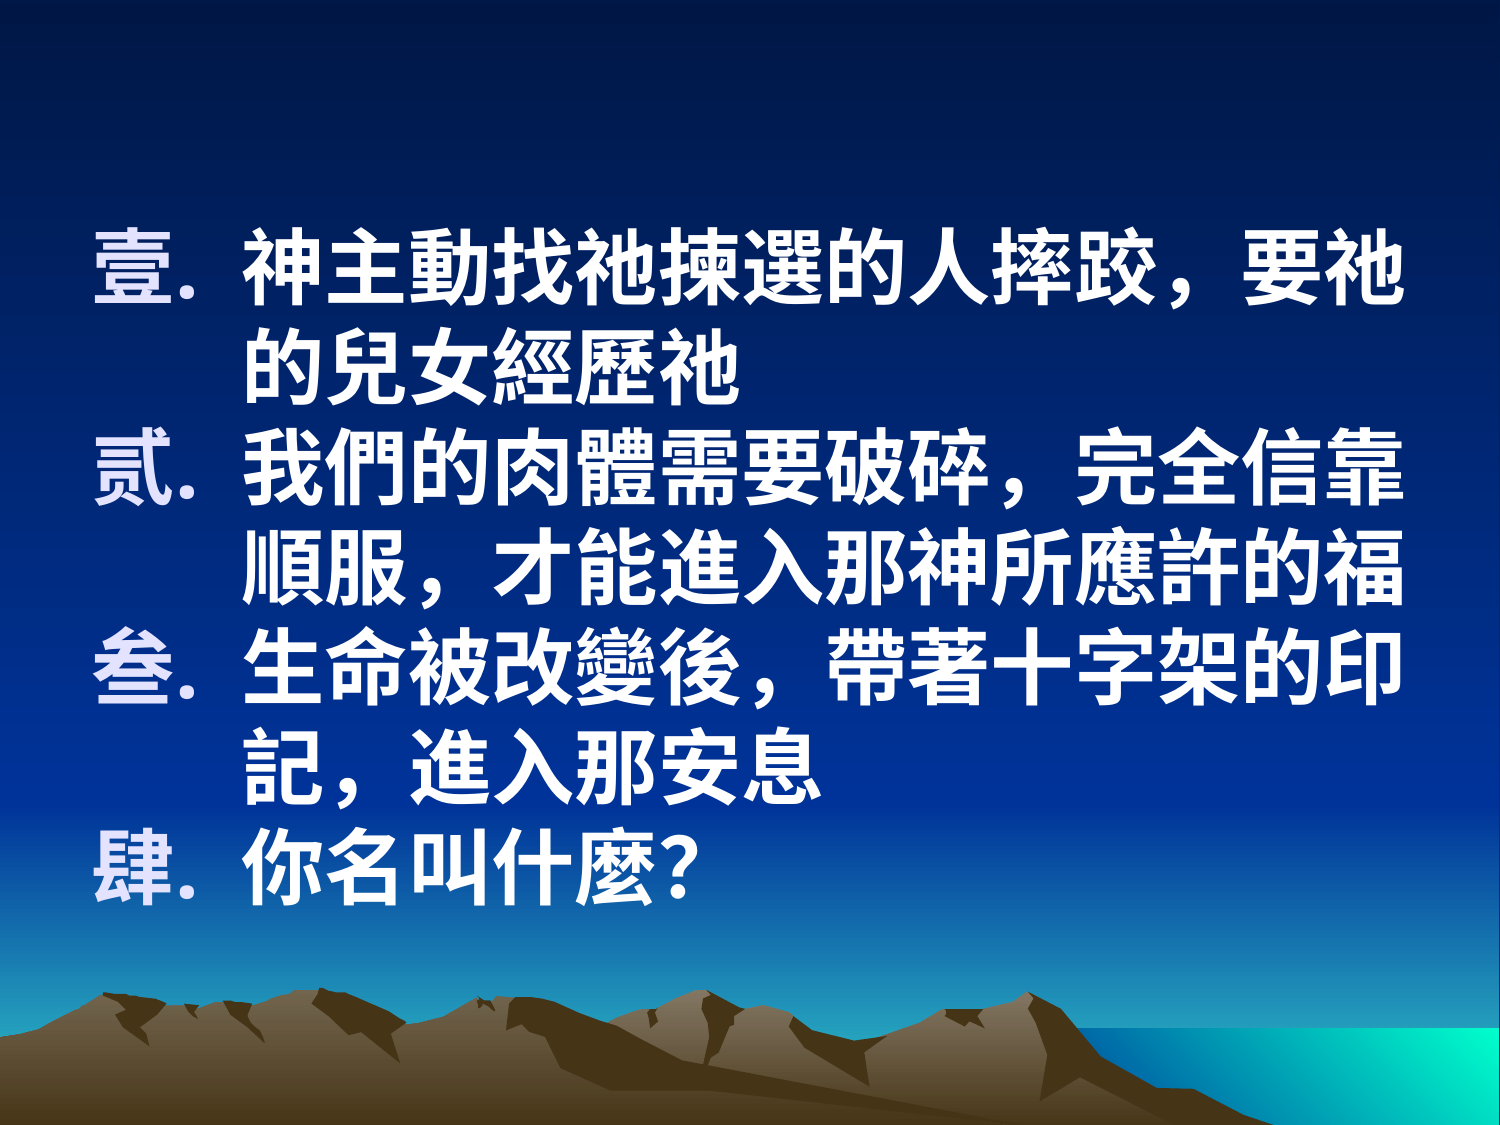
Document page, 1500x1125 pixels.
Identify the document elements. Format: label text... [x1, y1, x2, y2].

subtitle 神主動找祂揀選的人摔跤，要祂的兒女經歷祂 我們的肉體需要破碎，完全信靠順服，才能進入那神所應許的福 生命被改變後，帶著十字架的印記，進入那安息 你名叫什麼？ [76, 208, 1447, 1047]
